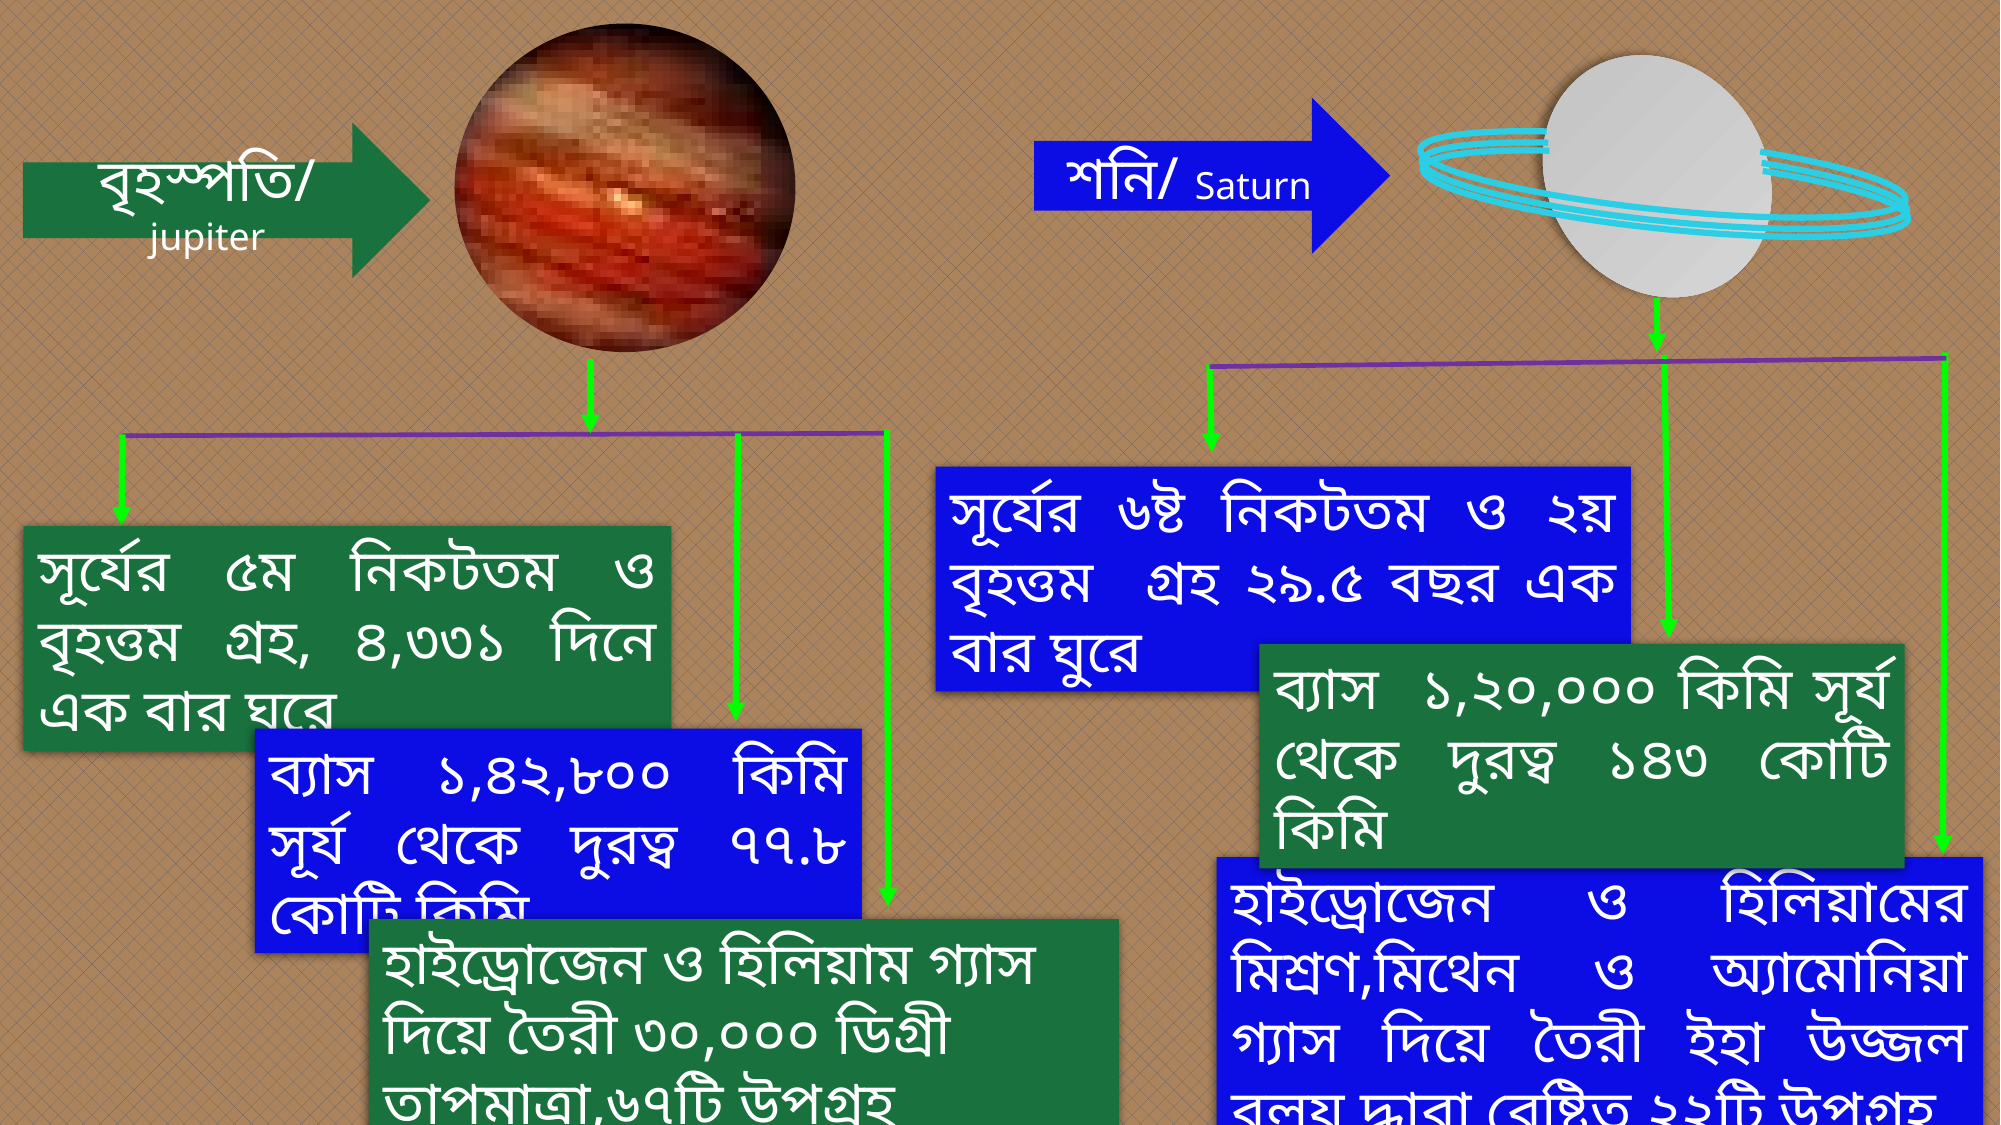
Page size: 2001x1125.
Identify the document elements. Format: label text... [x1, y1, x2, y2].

text_box ব্যাস ১,৪২,৮০০ কিমি সূর্য থেকে দুরত্ব ৭৭.৮ কোটি কিমি [254, 728, 862, 954]
text_box হাইড্রোজেন ও হিলিয়াম গ্যাস দিয়ে তৈরী ৩০,০০০ ডিগ্রী তাপমাত্রা,৬৭টি উপগ্রহ [368, 919, 1119, 1125]
text_box ব্যাস ১,২০,০০০ কিমি সূর্য থেকে দুরত্ব ১৪৩ কোটি কিমি [1259, 643, 1905, 869]
text_box সূর্যের ৬ষ্ট নিকটতম ও ২য় বৃহত্তম গ্রহ ২৯.৫ বছর এক বার ঘুরে [935, 466, 1631, 692]
text_box হাইড্রোজেন ও হিলিয়ামের মিশ্রণ,মিথেন ও অ্যামোনিয়া গ্যাস দিয়ে তৈরী ইহা উজ্জল বলয় দ্ধারা বেষ্টিত,২২টি উপগ্রহ [1216, 857, 1984, 1125]
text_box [1209, 358, 1947, 367]
text_box সূর্যের ৫ম নিকটতম ও বৃহত্তম গ্রহ, ৪,৩৩১ দিনে এক বার ঘুরে [23, 526, 672, 751]
picture [454, 23, 796, 353]
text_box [1664, 367, 1670, 639]
text_box বৃহস্পতি/ jupiter [21, 119, 432, 281]
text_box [1942, 367, 1946, 855]
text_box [1419, 49, 1910, 303]
text_box শনি/ Saturn [1033, 94, 1392, 257]
